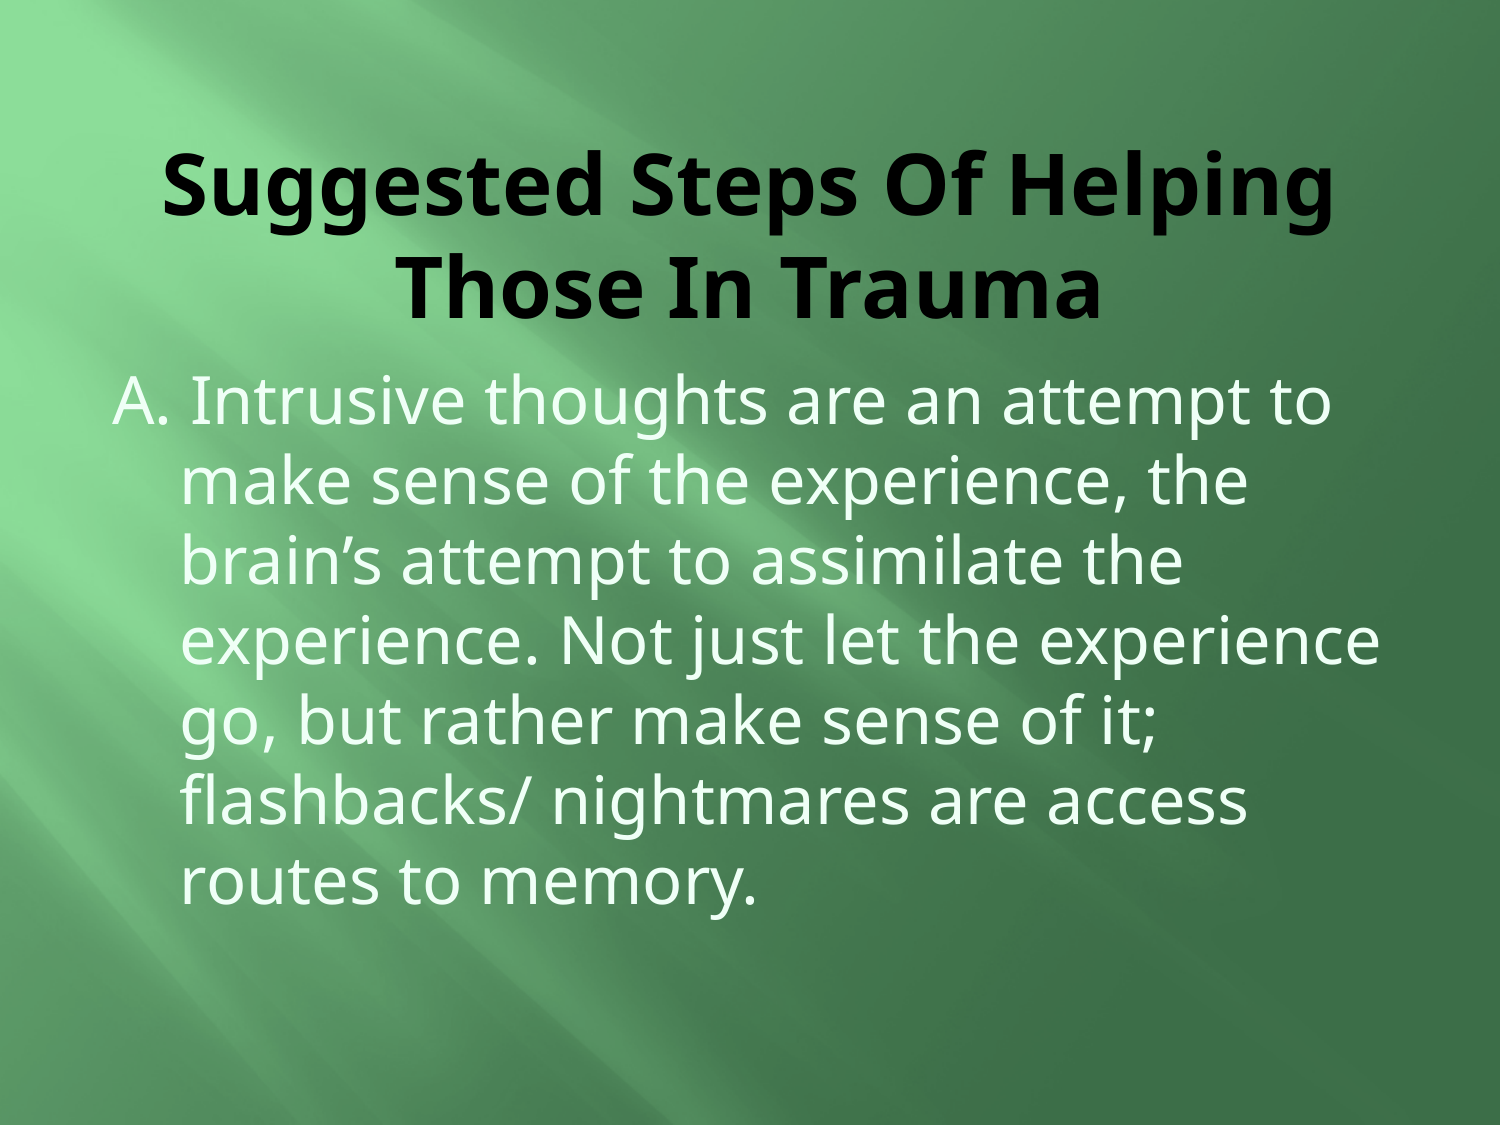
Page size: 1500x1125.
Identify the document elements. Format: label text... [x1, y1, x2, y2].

title Suggested Steps Of Helping Those In Trauma [75, 115, 1425, 350]
list A. Intrusive thoughts are an attempt to make sense of the experience, the brain’s attempt to assimilate the experience. Not just let the experience go, but rather make sense of it; flashbacks/ nightmares are access routes to memory. [75, 350, 1425, 1038]
